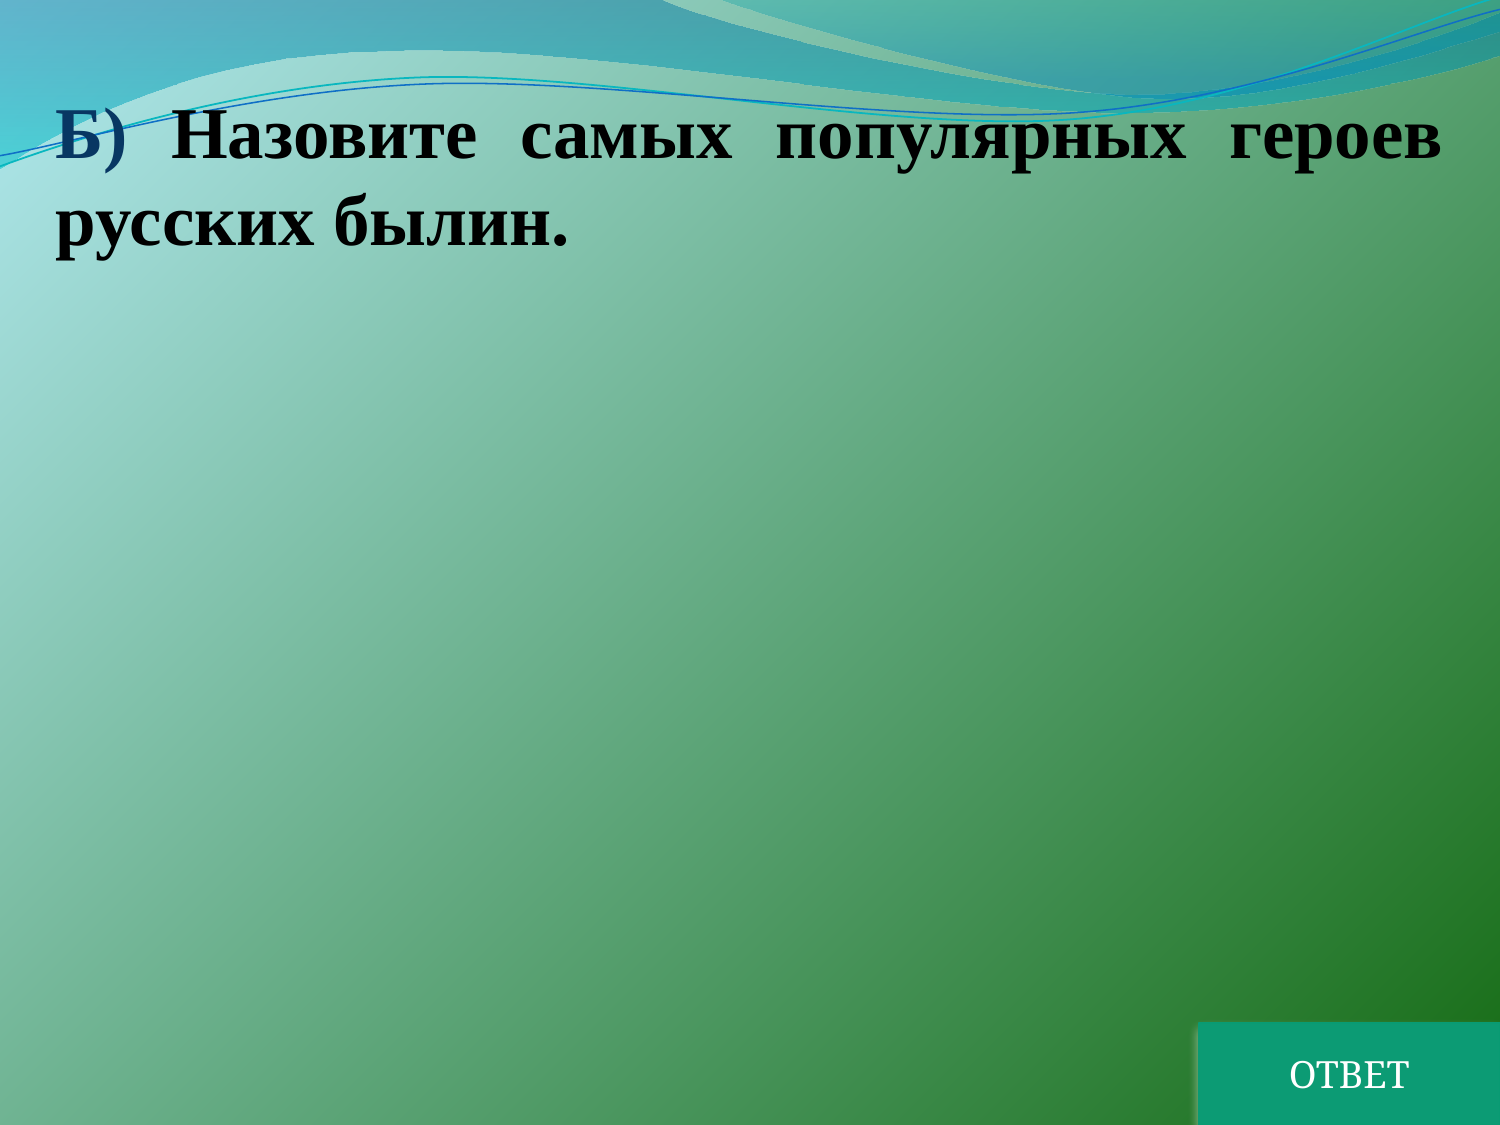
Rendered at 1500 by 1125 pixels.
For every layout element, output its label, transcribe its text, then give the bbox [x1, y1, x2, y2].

text_box ОТВЕТ [1198, 1022, 1500, 1125]
text_box Б) Назовите самых популярных героев русских былин. [41, 78, 1459, 268]
